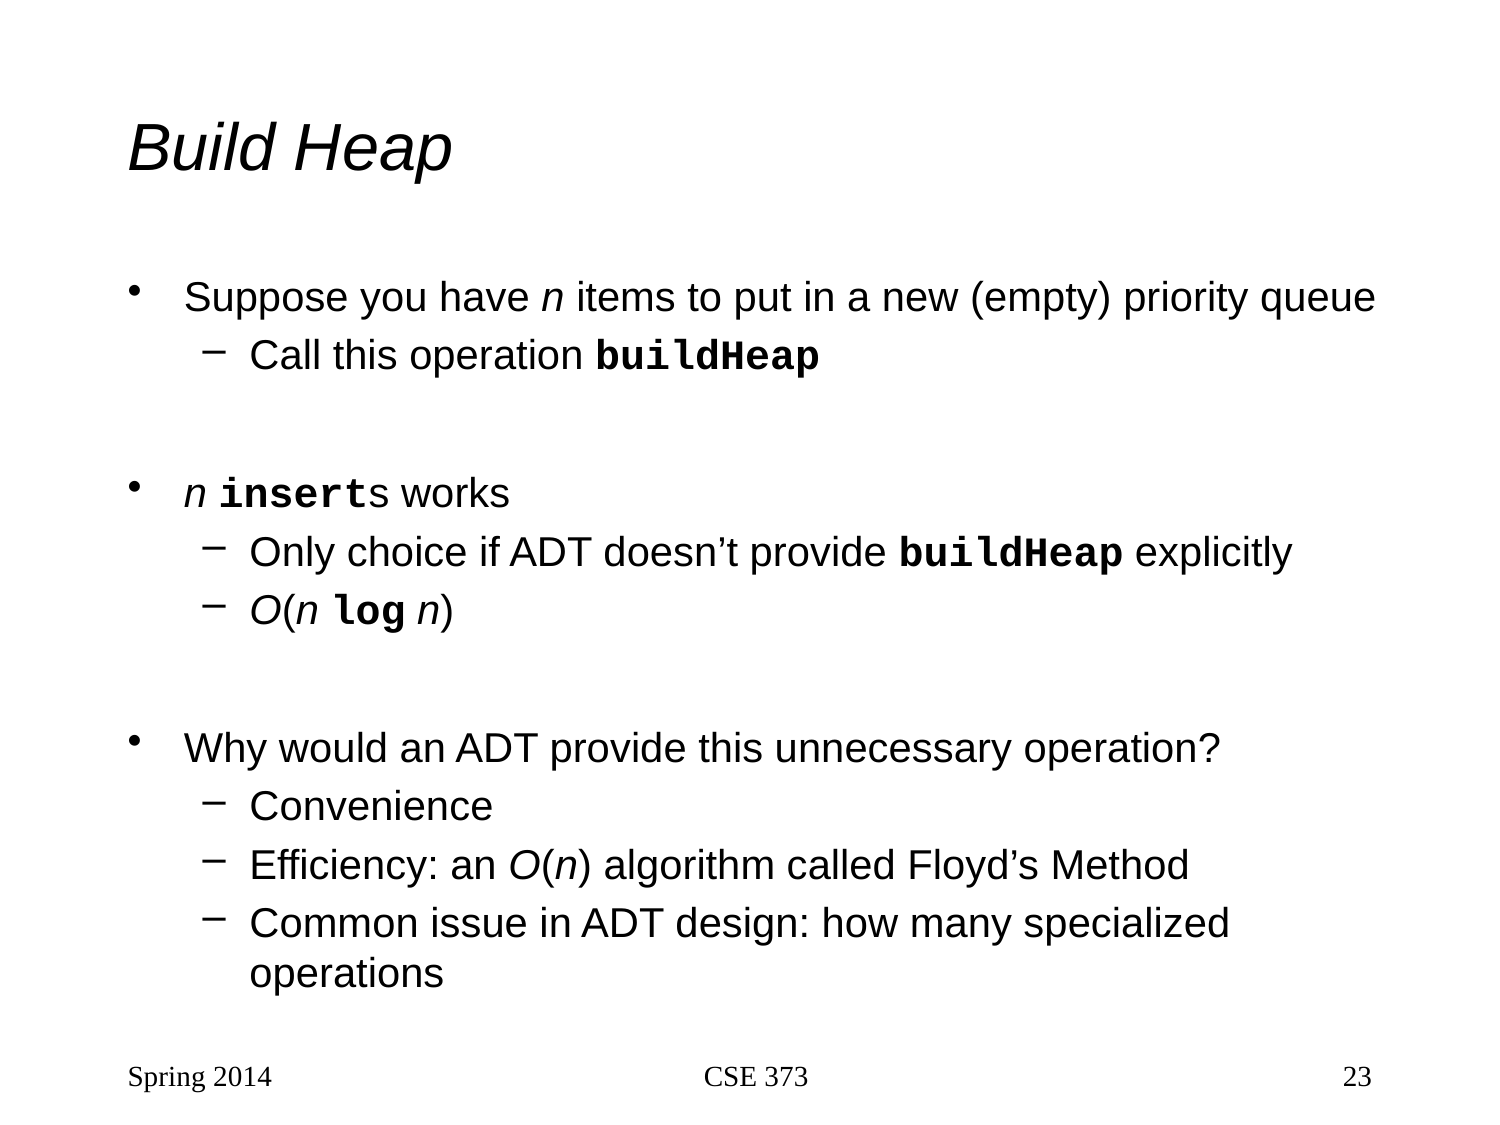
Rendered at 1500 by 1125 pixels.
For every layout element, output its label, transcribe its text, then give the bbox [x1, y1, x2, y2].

footer CSE 373 [474, 1049, 1038, 1125]
slide_number 23 [1074, 1049, 1388, 1125]
title Build Heap [112, 49, 1388, 238]
list Suppose you have n items to put in a new (empty) priority queue Call this operation buildHeap n inserts works Only choice if ADT doesn’t provide buildHeap explicitly O(n log n) Why would an ADT provide this unnecessary operation? Convenience Efficiency: an O(n) algorithm called Floyd’s Method Common issue in ADT design: how many specialized operations [112, 262, 1401, 1001]
slide_number Spring 2014 [112, 1049, 426, 1125]
